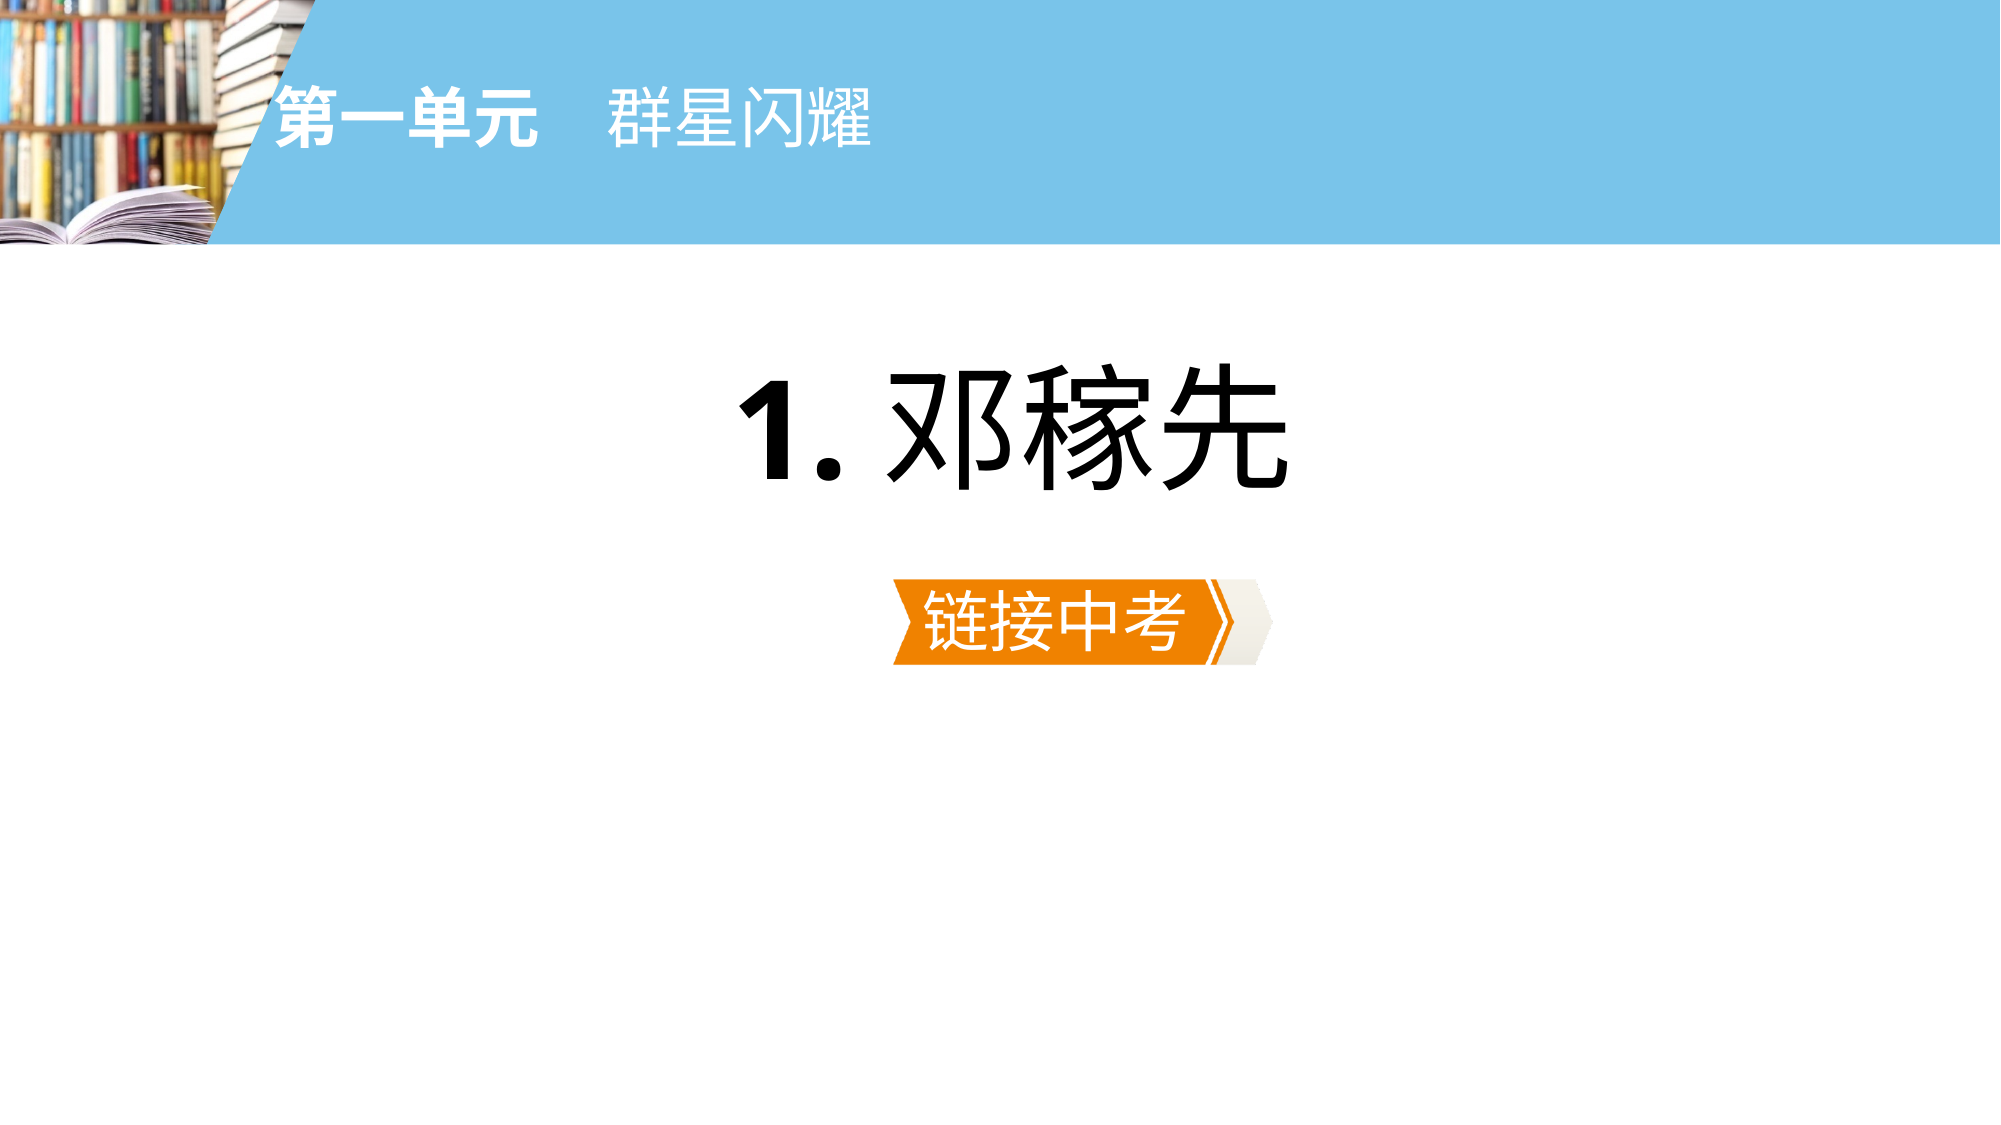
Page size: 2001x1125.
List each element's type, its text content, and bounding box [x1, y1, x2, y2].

text_box [208, 0, 2000, 246]
picture [889, 575, 1275, 668]
text_box [0, 0, 317, 246]
text_box 第一单元 群星闪耀 [258, 68, 1001, 164]
text_box 1.邓稼先 [115, 335, 1911, 515]
